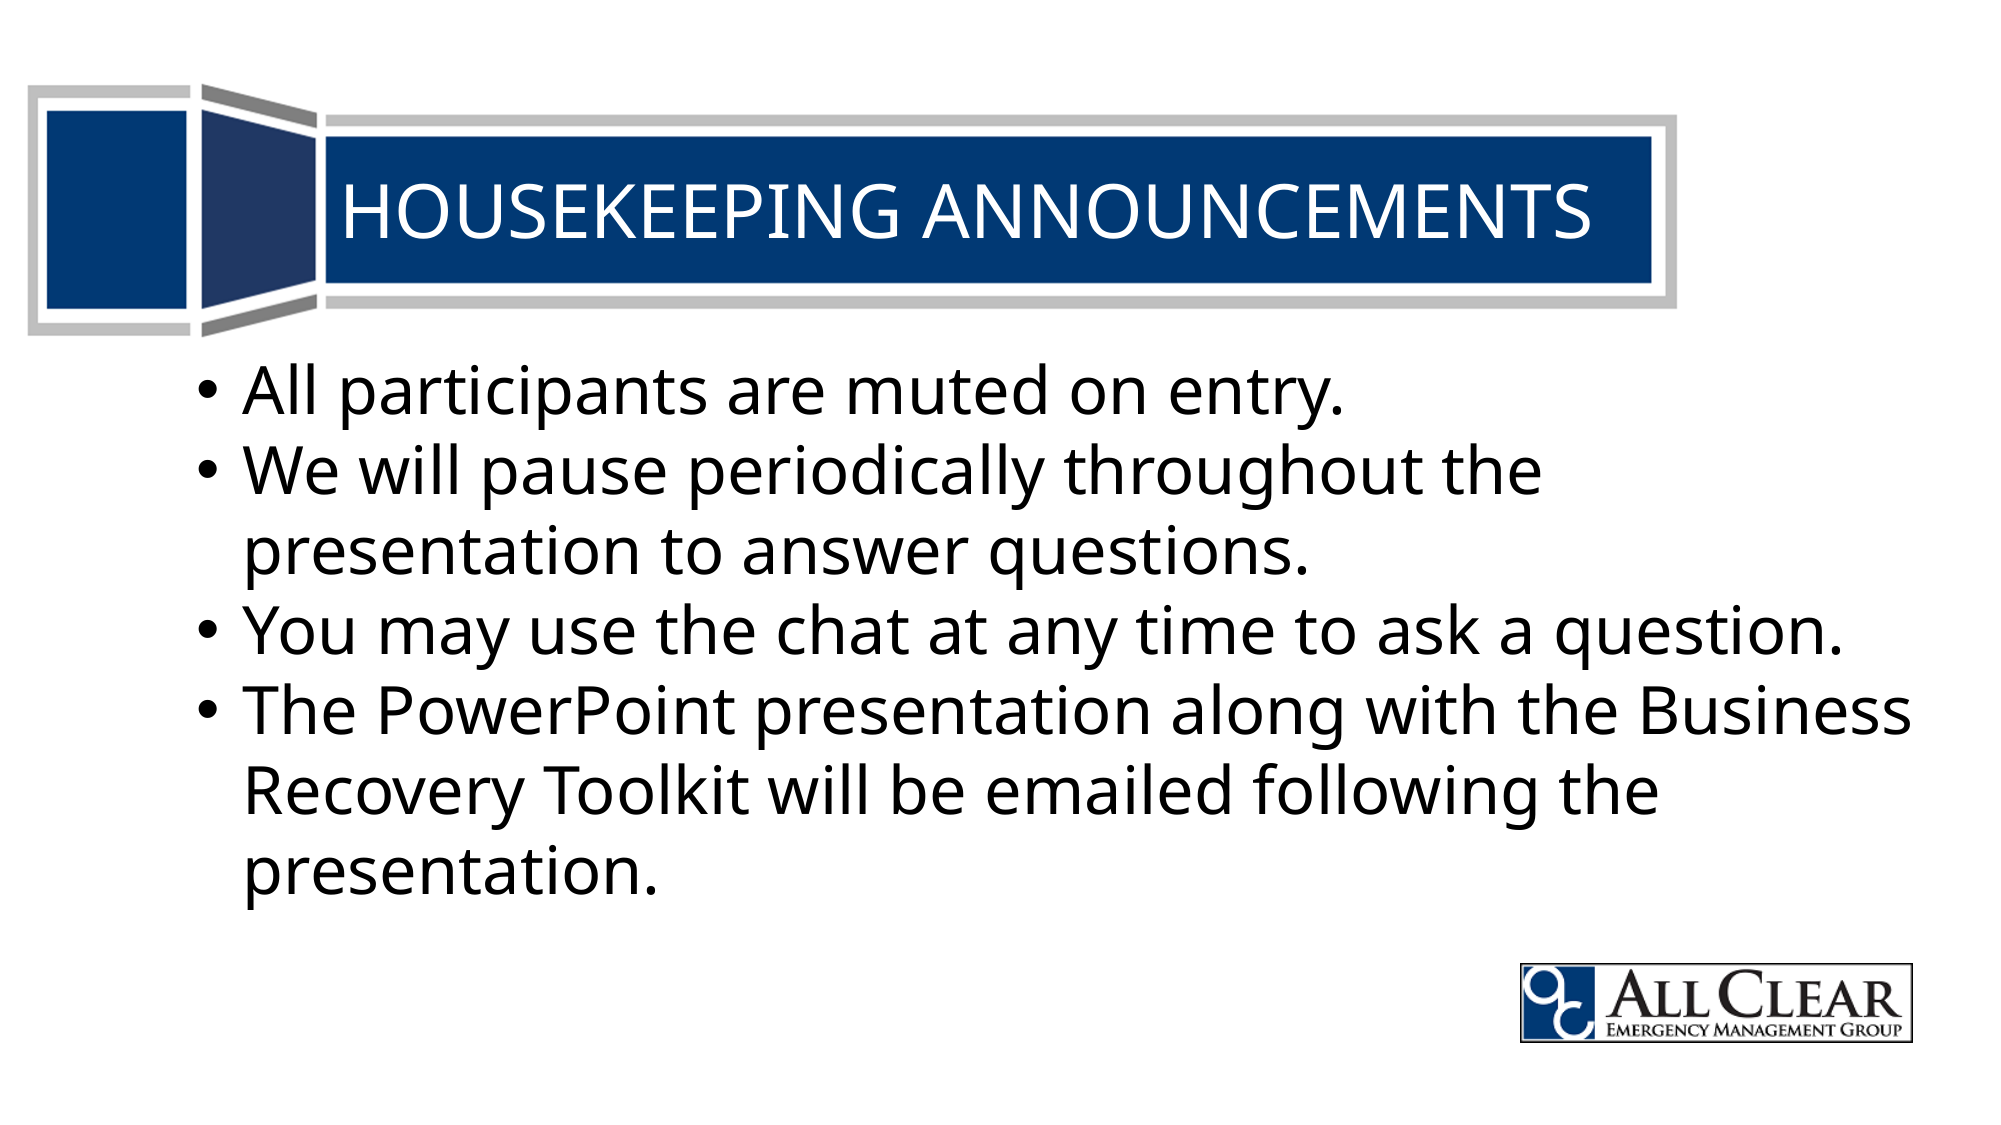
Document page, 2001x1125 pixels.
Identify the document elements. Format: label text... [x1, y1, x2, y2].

picture [24, 79, 1691, 345]
text_box All participants are muted on entry. We will pause periodically throughout the presentation to answer questions. You may use the chat at any time to ask a question. The PowerPoint presentation along with the Business Recovery Toolkit will be emailed following the presentation. [181, 340, 1969, 1036]
text_box HOUSEKEEPING ANNOUNCEMENTS [324, 156, 1631, 262]
picture [1520, 1036, 1913, 1043]
